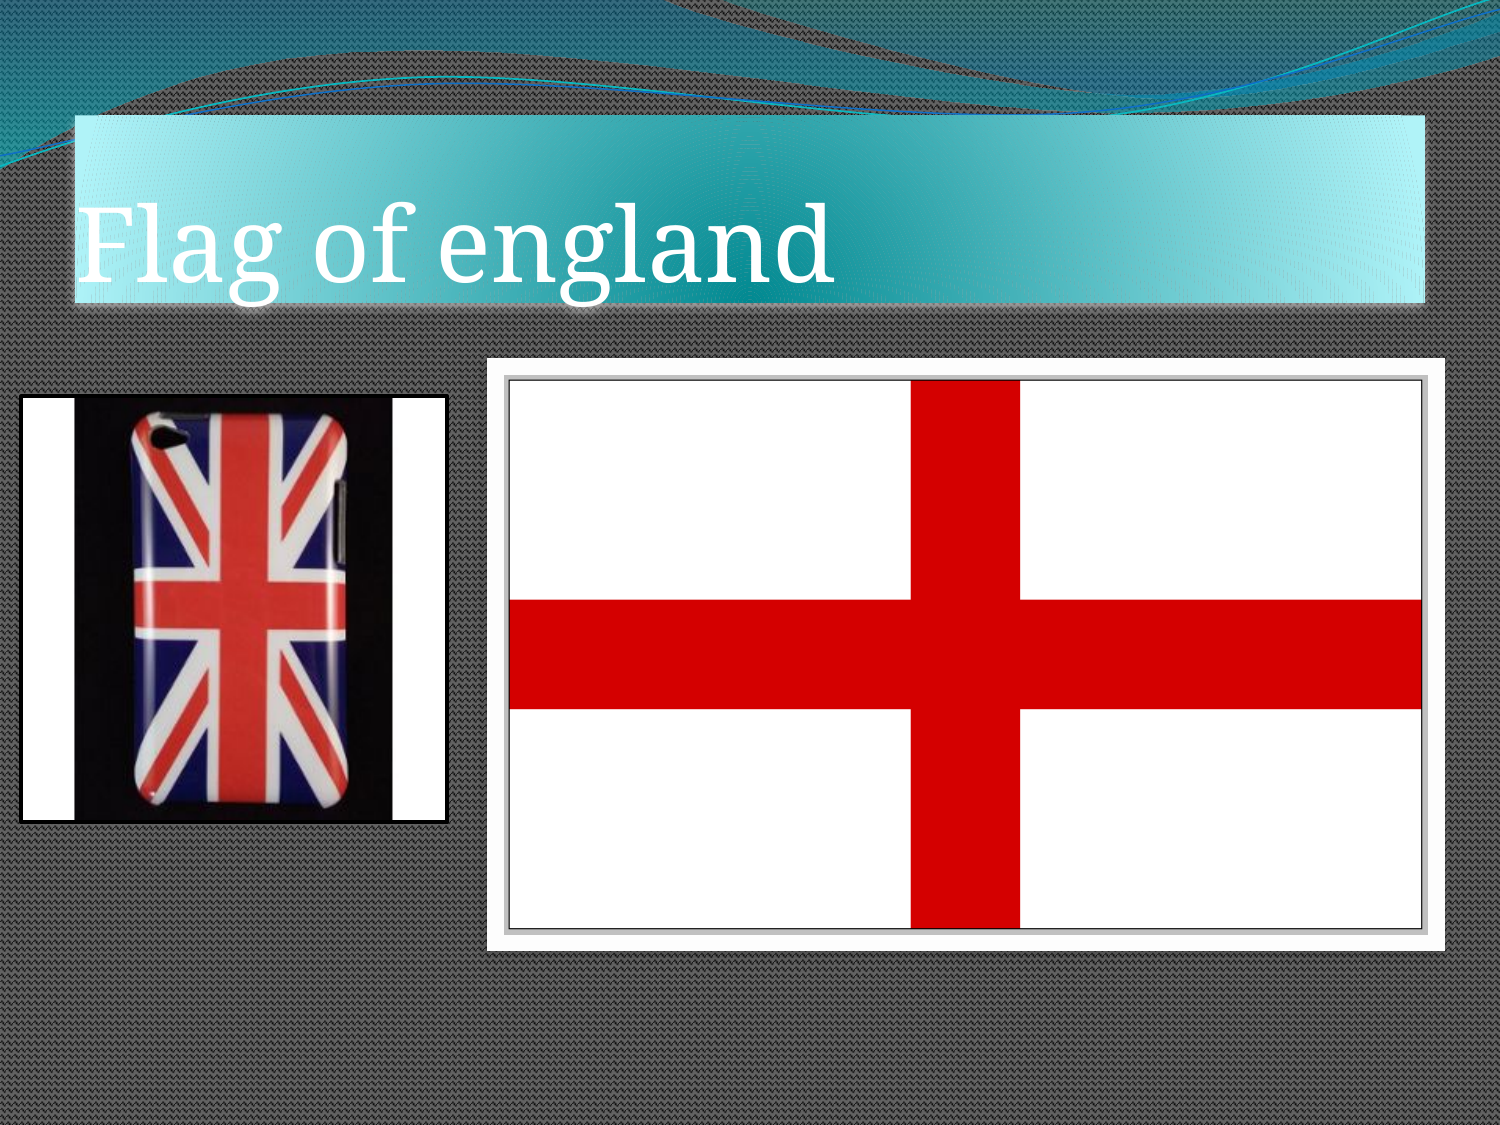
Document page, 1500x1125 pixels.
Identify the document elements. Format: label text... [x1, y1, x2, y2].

picture [503, 374, 1429, 936]
title Flag of england [75, 115, 1425, 303]
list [23, 398, 446, 821]
